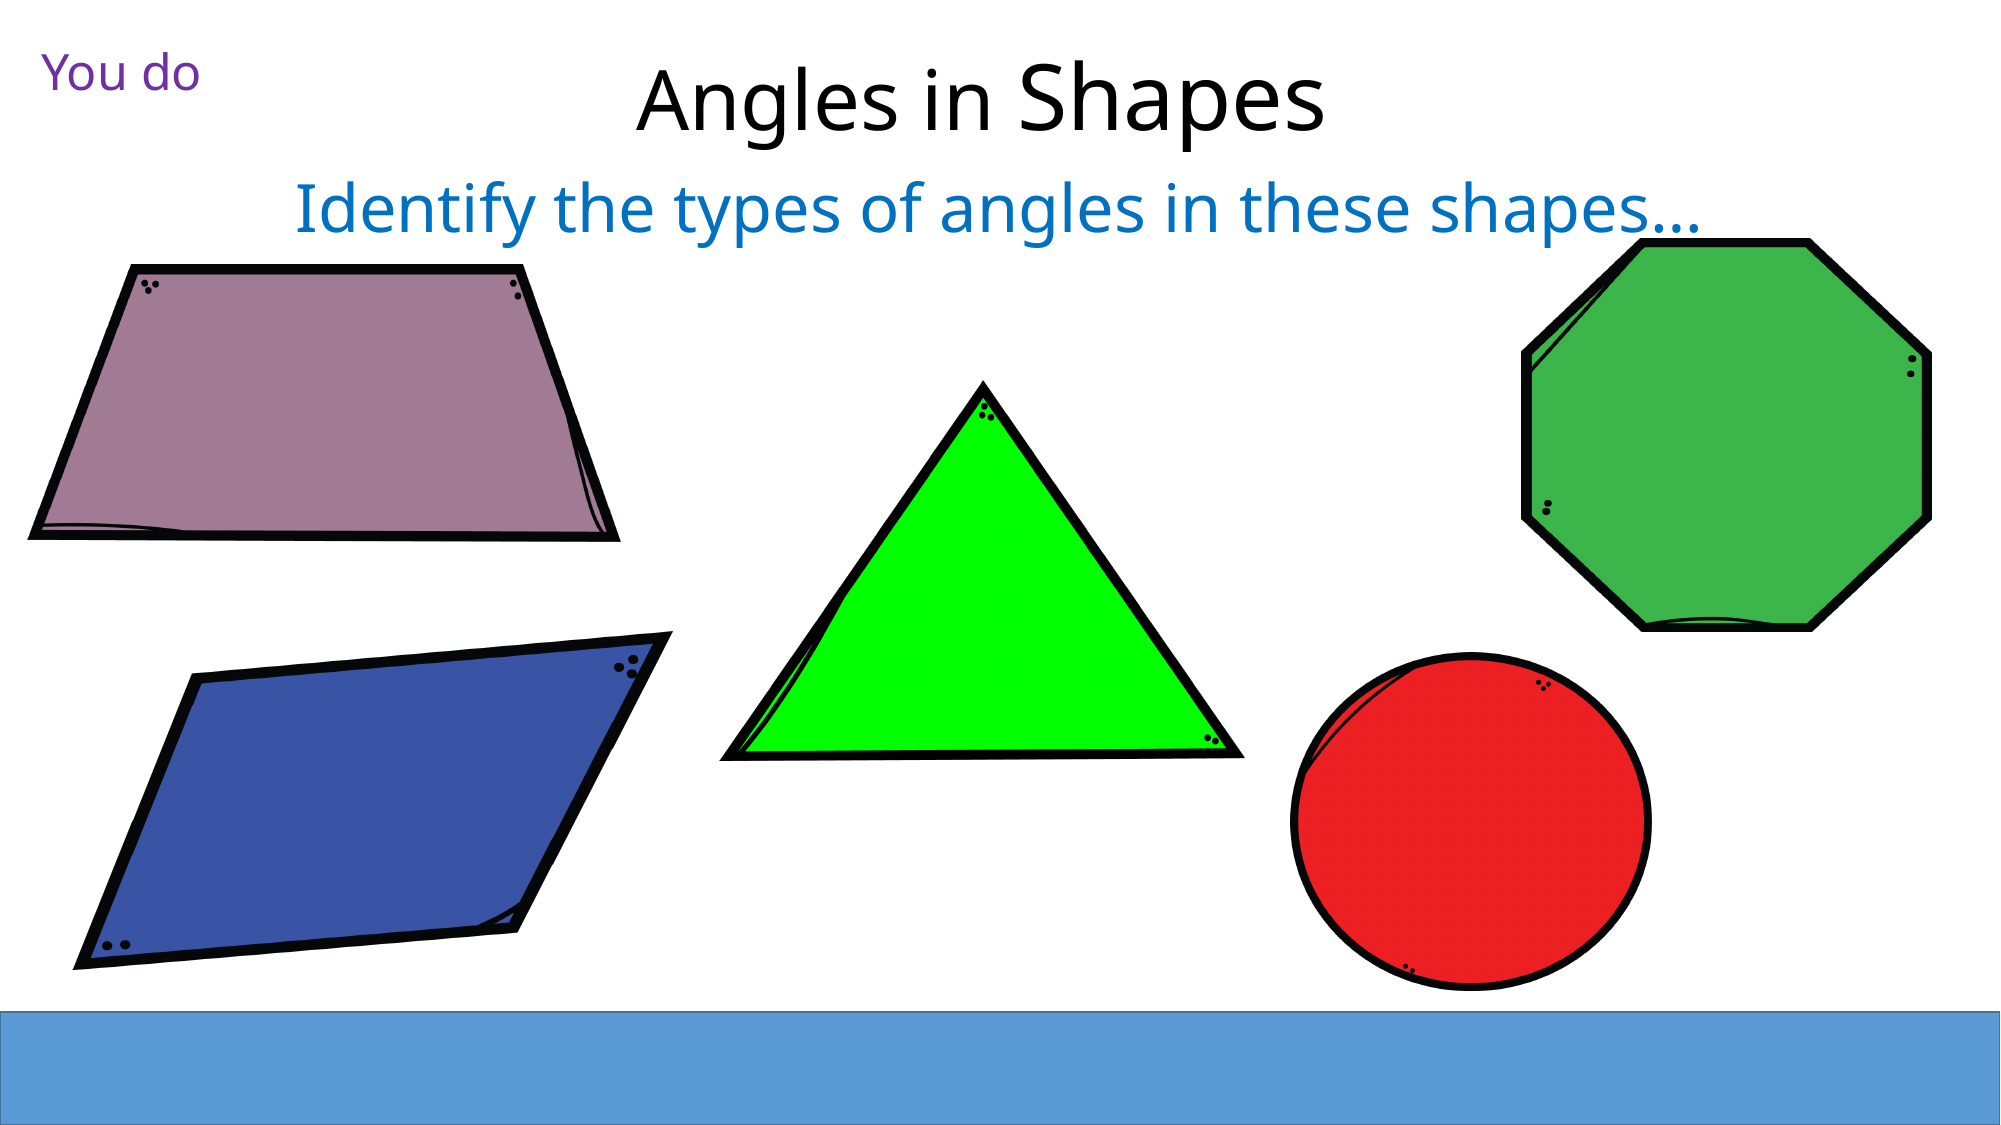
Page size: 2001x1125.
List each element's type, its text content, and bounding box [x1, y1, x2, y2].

text_box Identify the types of angles in these shapes… [280, 157, 1720, 253]
text_box You do [26, 32, 218, 108]
picture [72, 631, 673, 970]
text_box [0, 1011, 2000, 1125]
picture [1290, 652, 1652, 991]
text_box Angles in Shapes [621, 31, 1343, 157]
picture [1521, 238, 1932, 632]
picture [719, 380, 1245, 761]
picture [27, 264, 621, 542]
